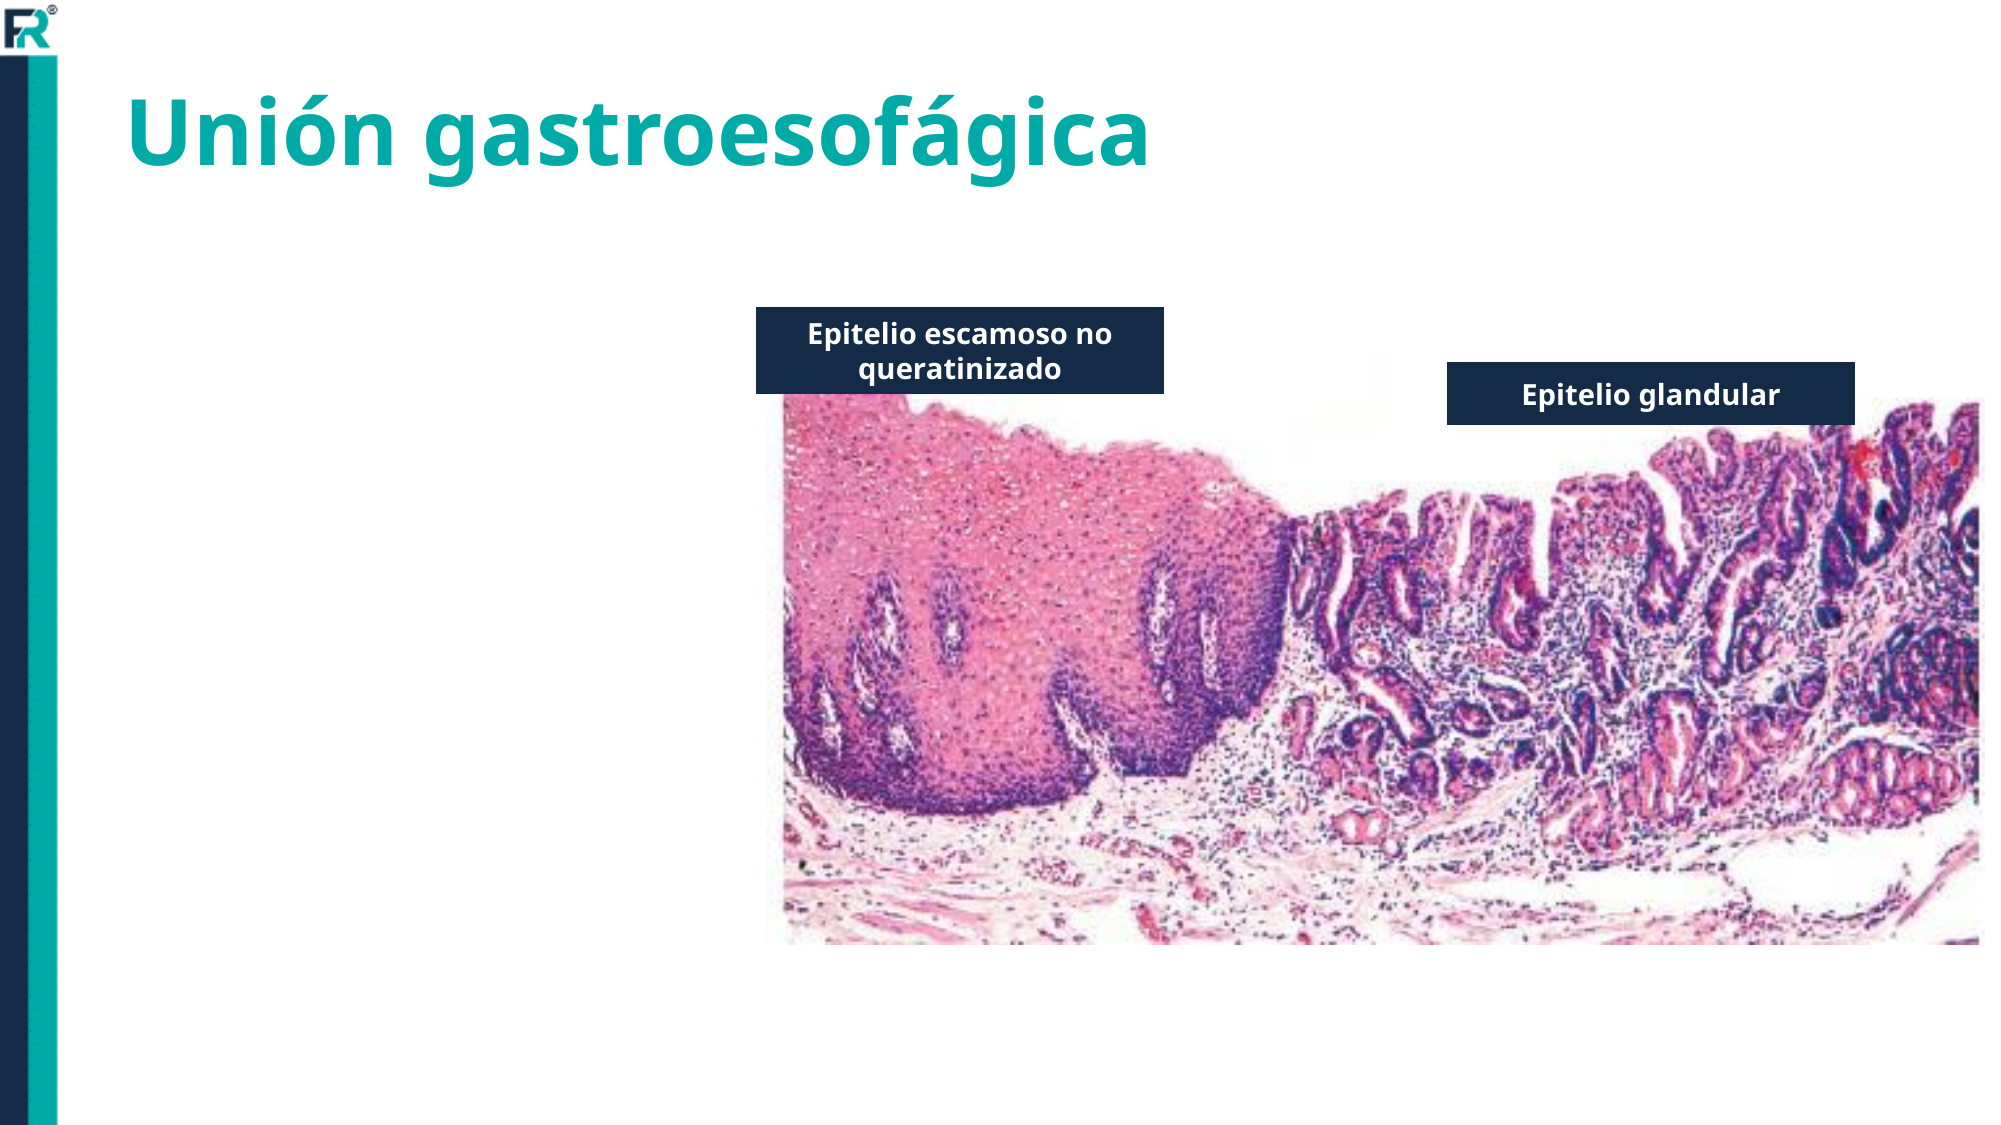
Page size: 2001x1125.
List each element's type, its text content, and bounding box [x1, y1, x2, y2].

text_box Unión gastroesofágica [109, 66, 1341, 192]
text_box Epitelio escamoso no queratinizado [756, 307, 1164, 394]
picture [0, 0, 2001, 1125]
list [765, 315, 1985, 945]
